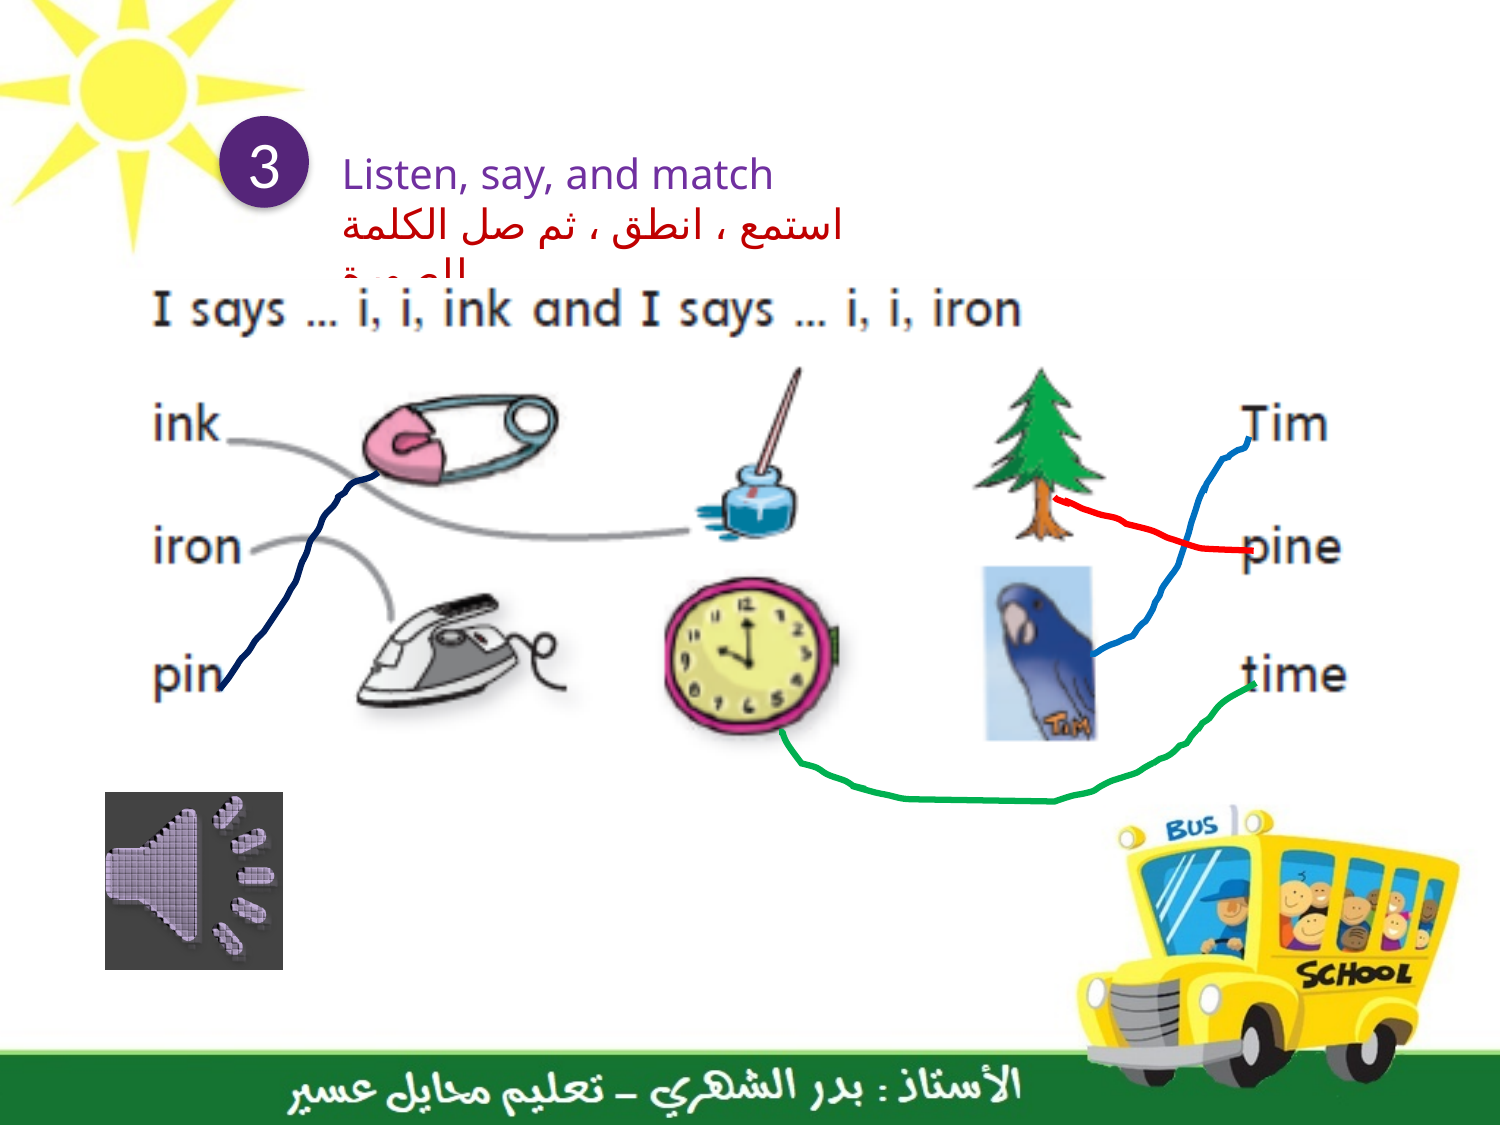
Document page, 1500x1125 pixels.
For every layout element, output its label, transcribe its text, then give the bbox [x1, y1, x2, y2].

text_box Listen, say, and match استمع ، انطق ، ثم صل الكلمة للصورة [326, 140, 909, 278]
picture [0, 0, 1500, 1125]
text_box [816, 769, 1145, 803]
text_box 3 [218, 114, 310, 209]
